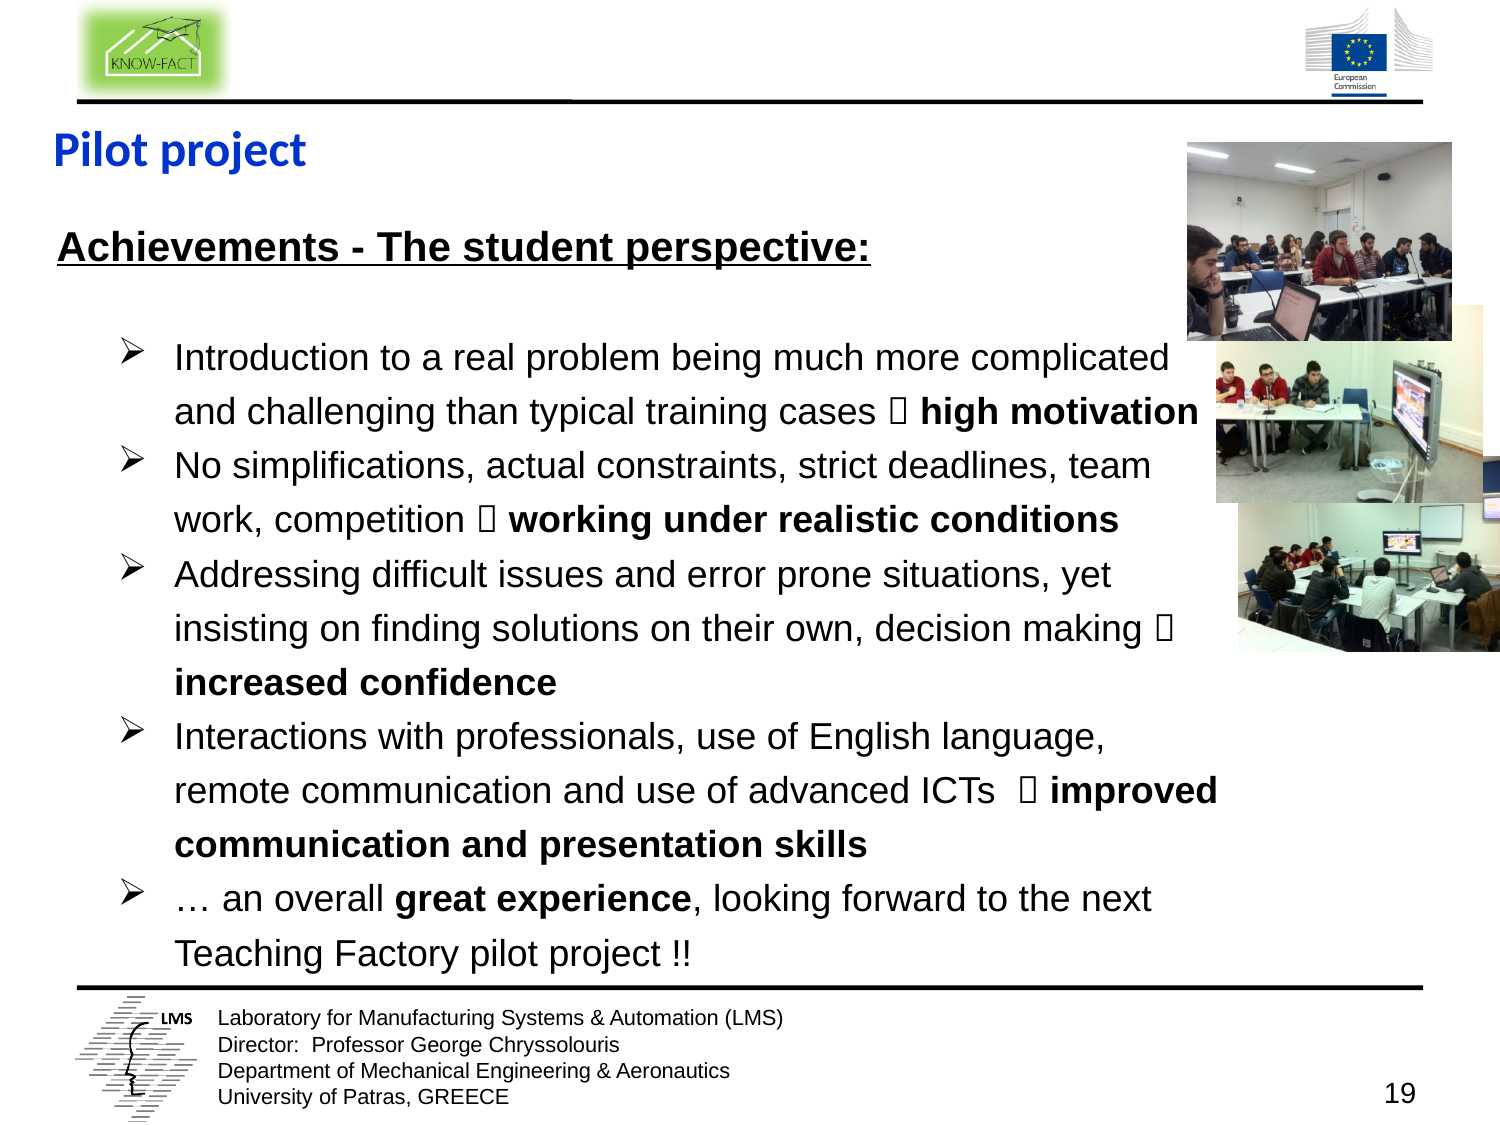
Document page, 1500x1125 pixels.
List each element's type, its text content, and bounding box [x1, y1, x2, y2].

text_box Achievements - The student perspective: Introduction to a real problem being much more complicated and challenging than typical training cases  high motivation No simplifications, actual constraints, strict deadlines, team work, competition  working under realistic conditions Addressing difficult issues and error prone situations, yet insisting on finding solutions on their own, decision making  increased confidence Interactions with professionals, use of English language, remote communication and use of advanced ICTs  improved communication and presentation skills … an overall great experience, looking forward to the next Teaching Factory pilot project !! [41, 208, 1238, 981]
picture [1305, 7, 1434, 97]
picture [1186, 141, 1500, 652]
text_box Pilot project [38, 109, 439, 185]
picture [75, 996, 203, 1122]
picture [76, 0, 231, 99]
